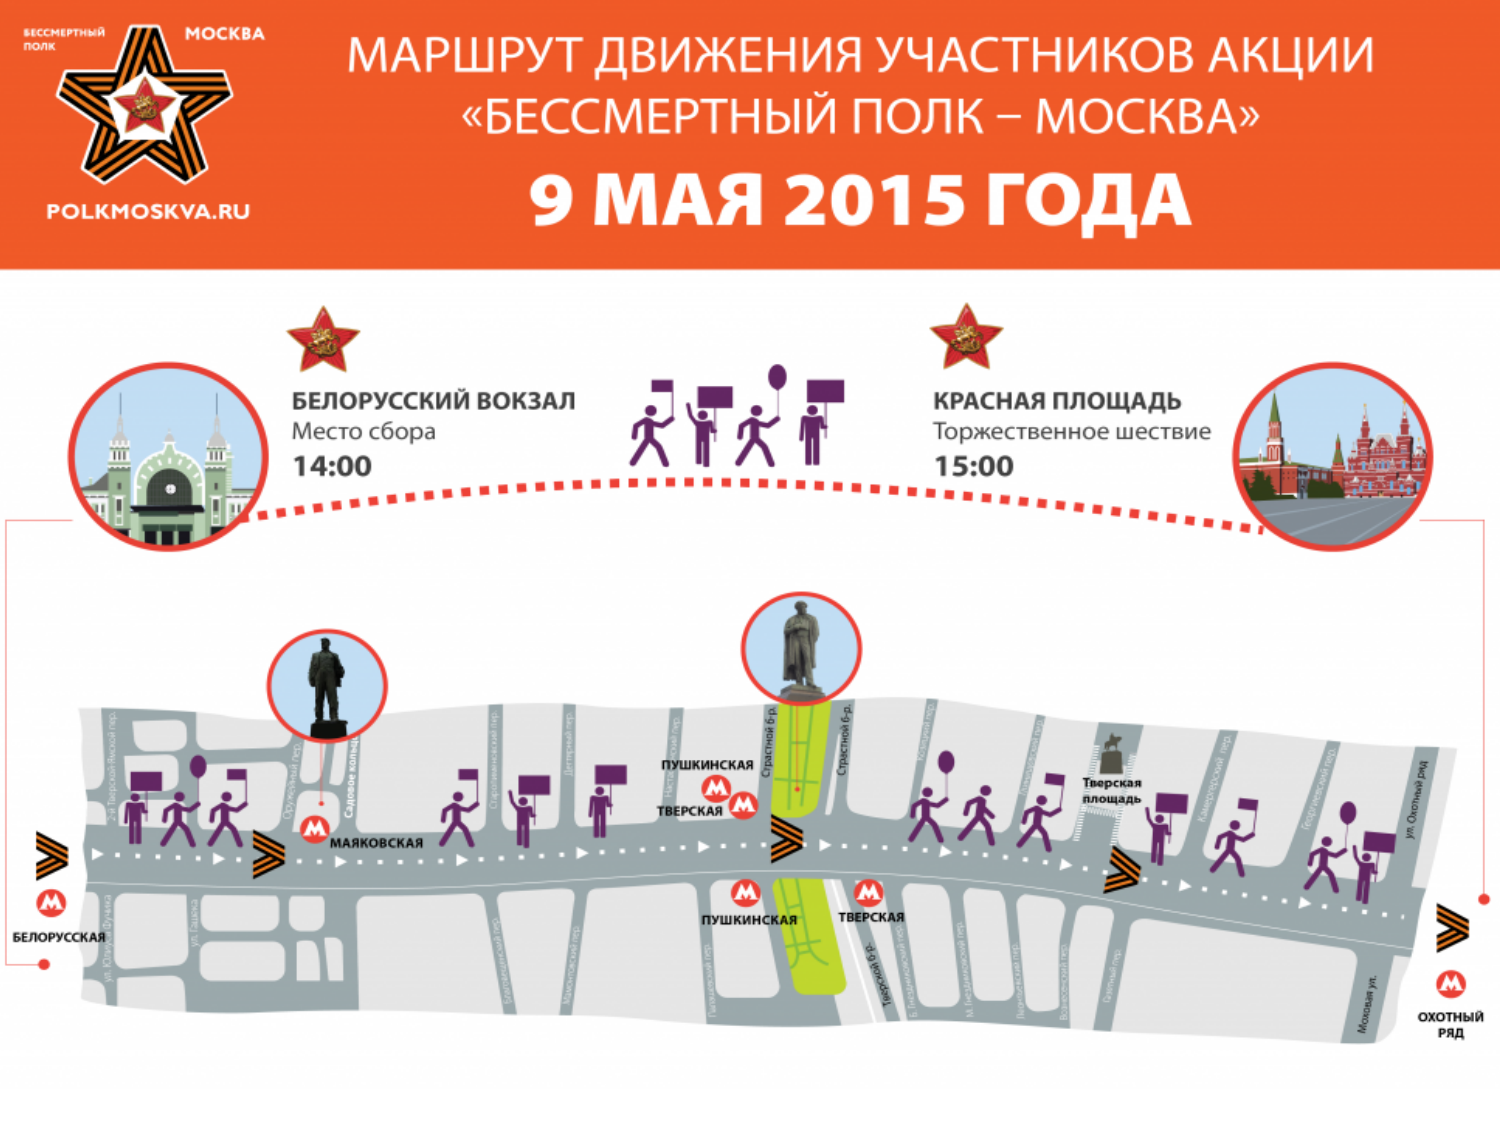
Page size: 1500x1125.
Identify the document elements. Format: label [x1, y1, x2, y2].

list [0, 0, 1500, 1125]
